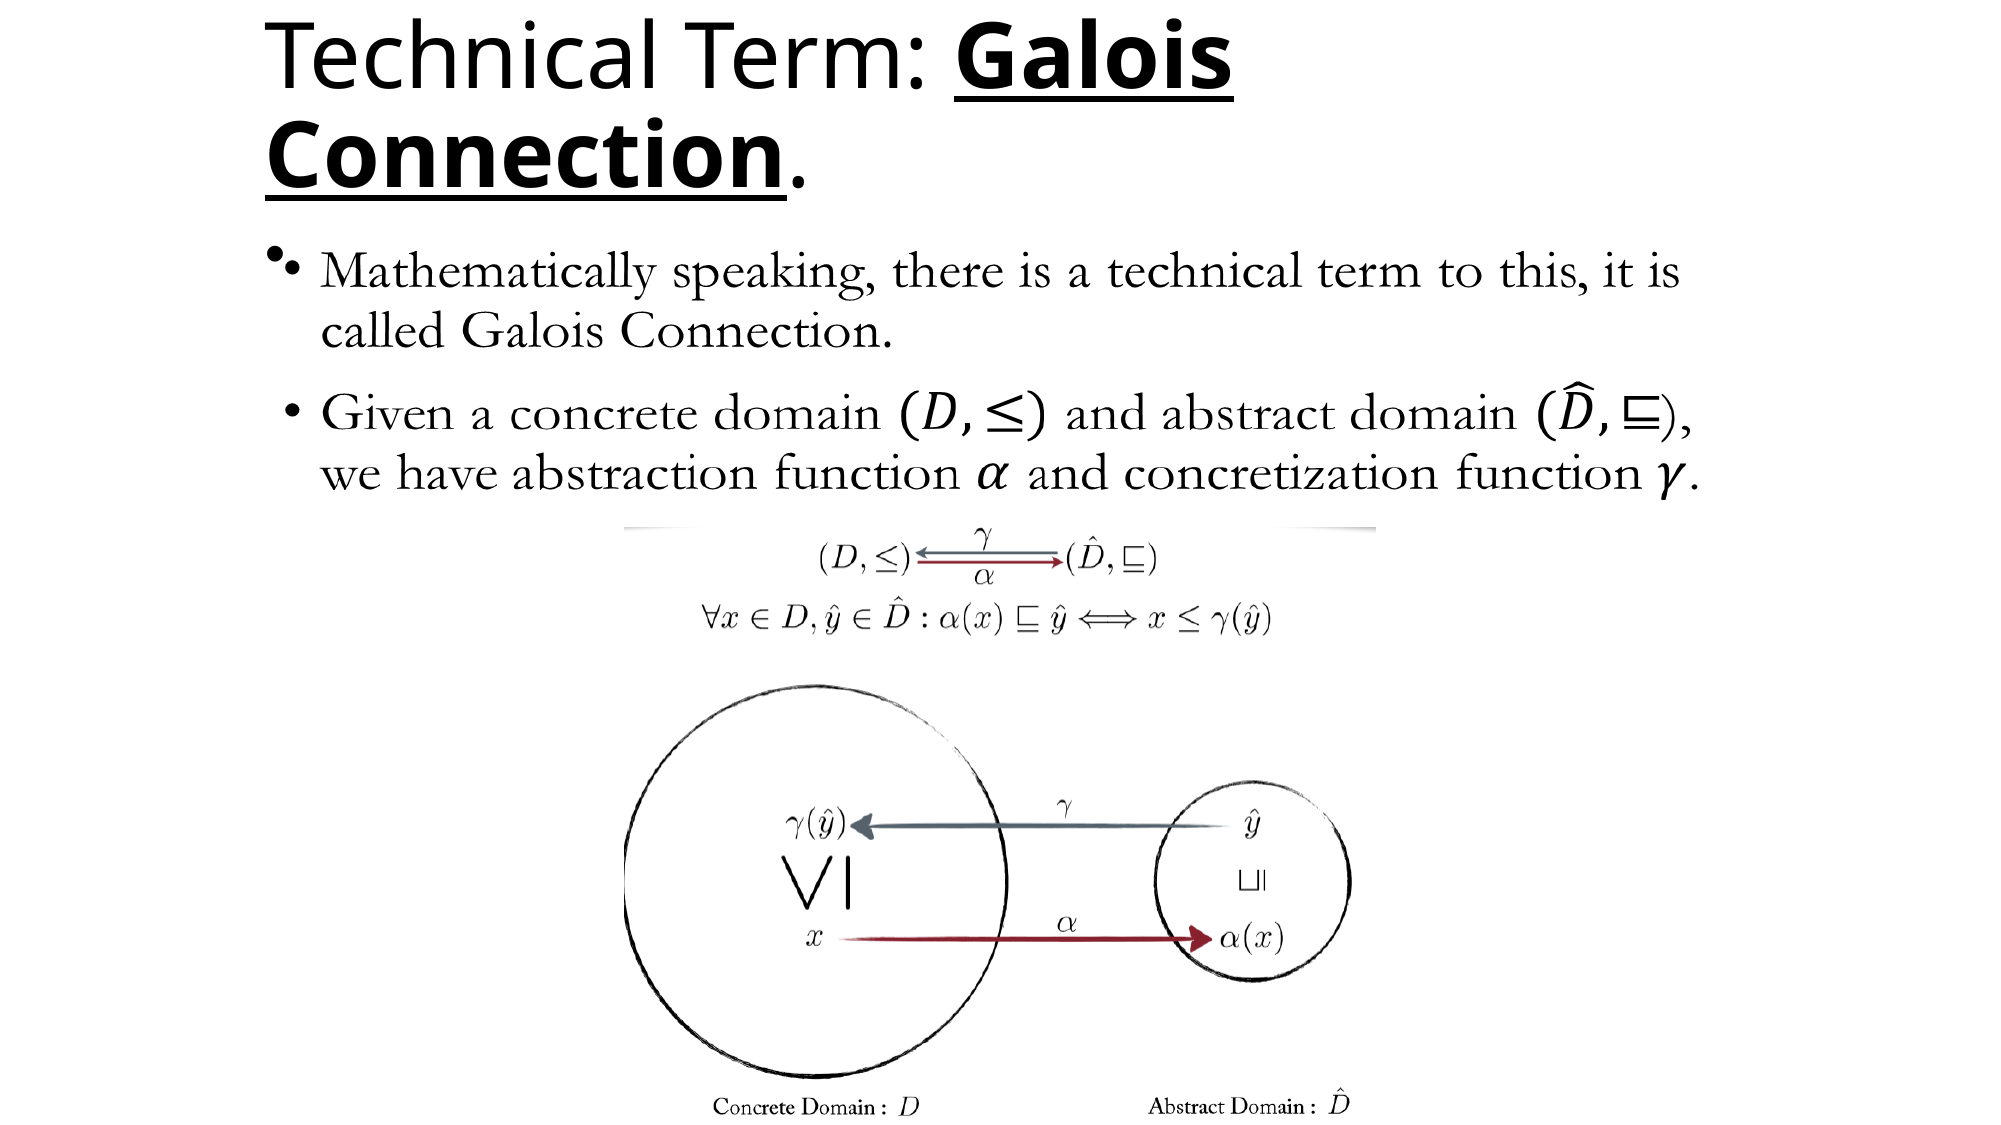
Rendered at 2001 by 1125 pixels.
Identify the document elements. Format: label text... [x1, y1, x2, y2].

list [249, 218, 1750, 1062]
title Technical Term: Galois Connection. [249, 0, 1750, 218]
picture [624, 527, 1376, 1122]
